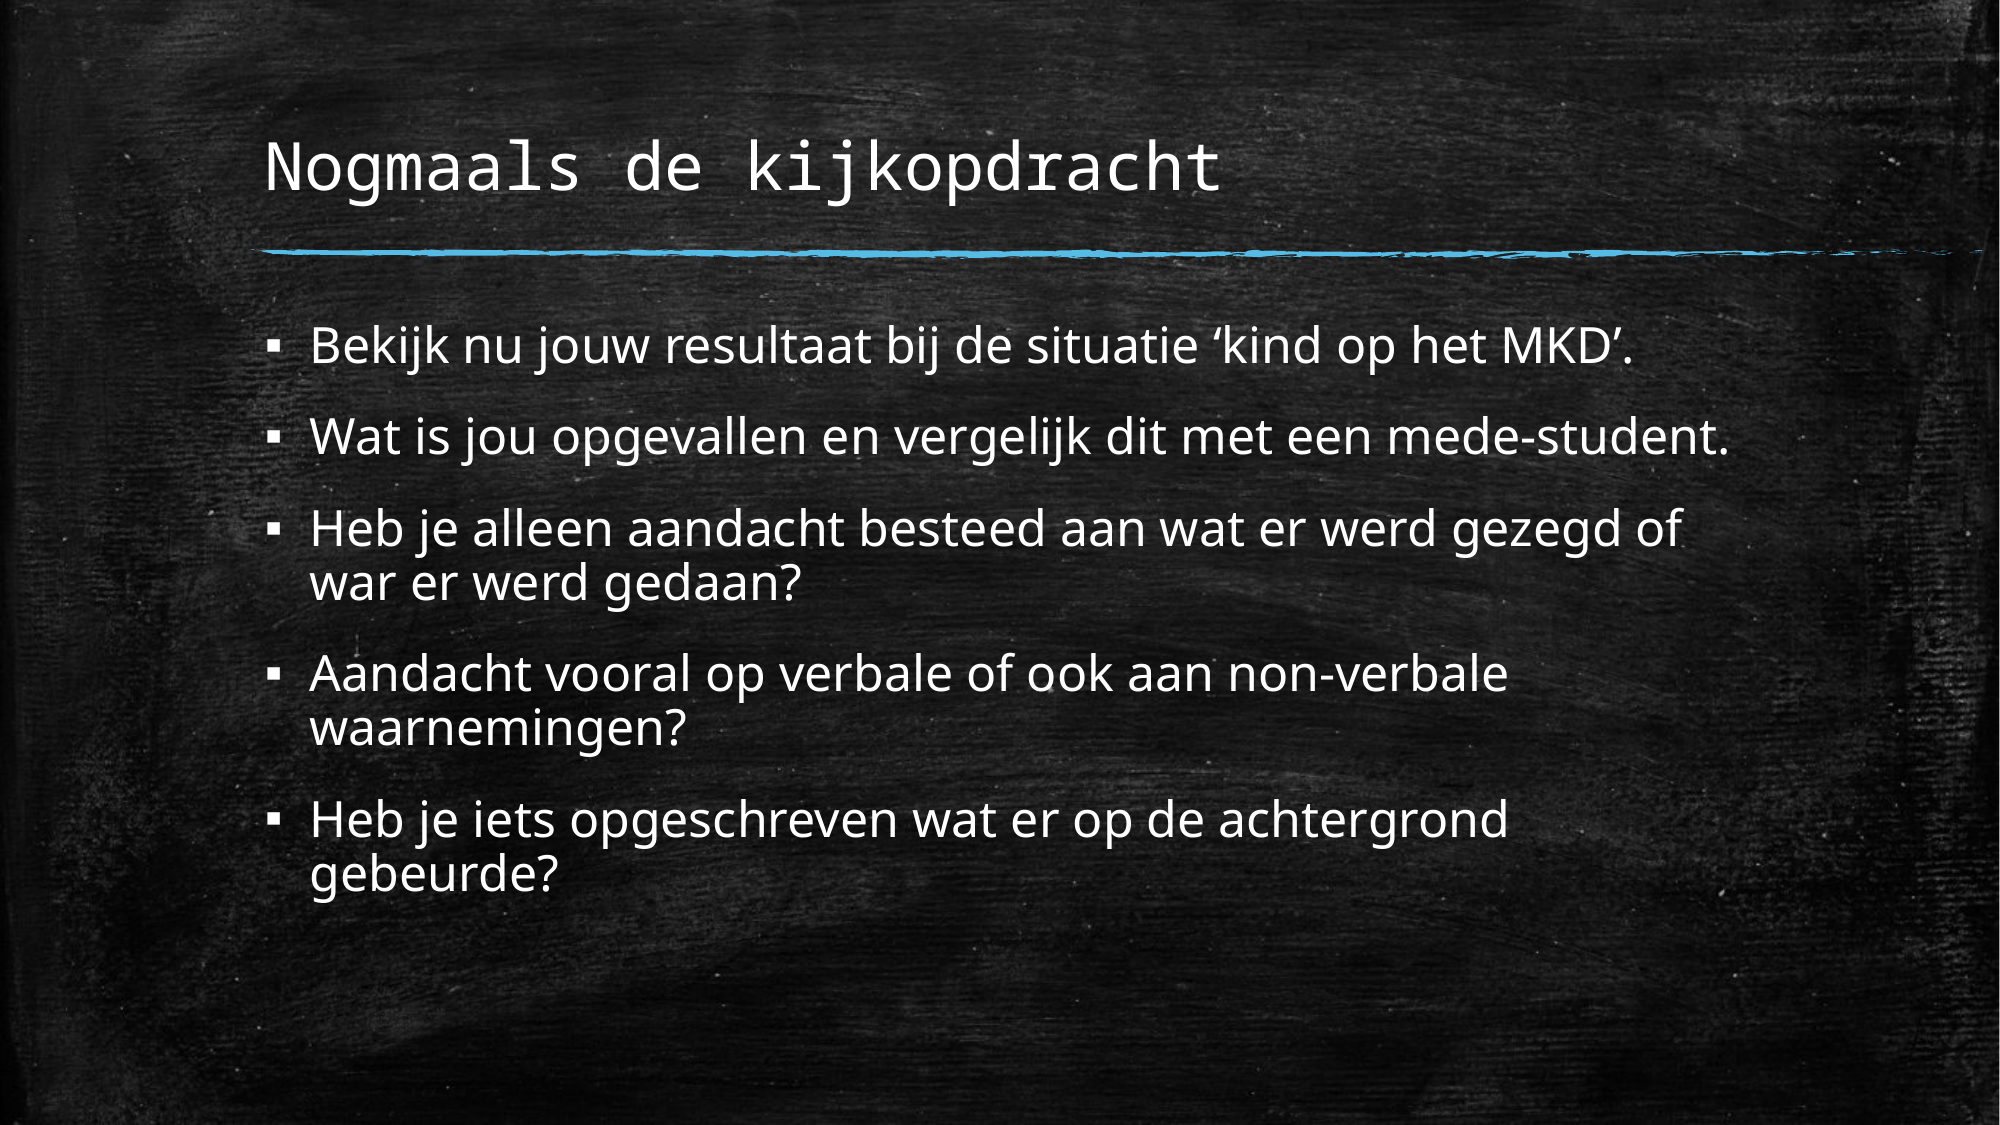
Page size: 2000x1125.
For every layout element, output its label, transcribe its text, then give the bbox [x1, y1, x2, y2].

list Bekijk nu jouw resultaat bij de situatie ‘kind op het MKD’. Wat is jou opgevallen en vergelijk dit met een mede-student. Heb je alleen aandacht besteed aan wat er werd gezegd of war er werd gedaan? Aandacht vooral op verbale of ook aan non-verbale waarnemingen? Heb je iets opgeschreven wat er op de achtergrond gebeurde? [249, 312, 1750, 1013]
title Nogmaals de kijkopdracht [249, 45, 1750, 213]
